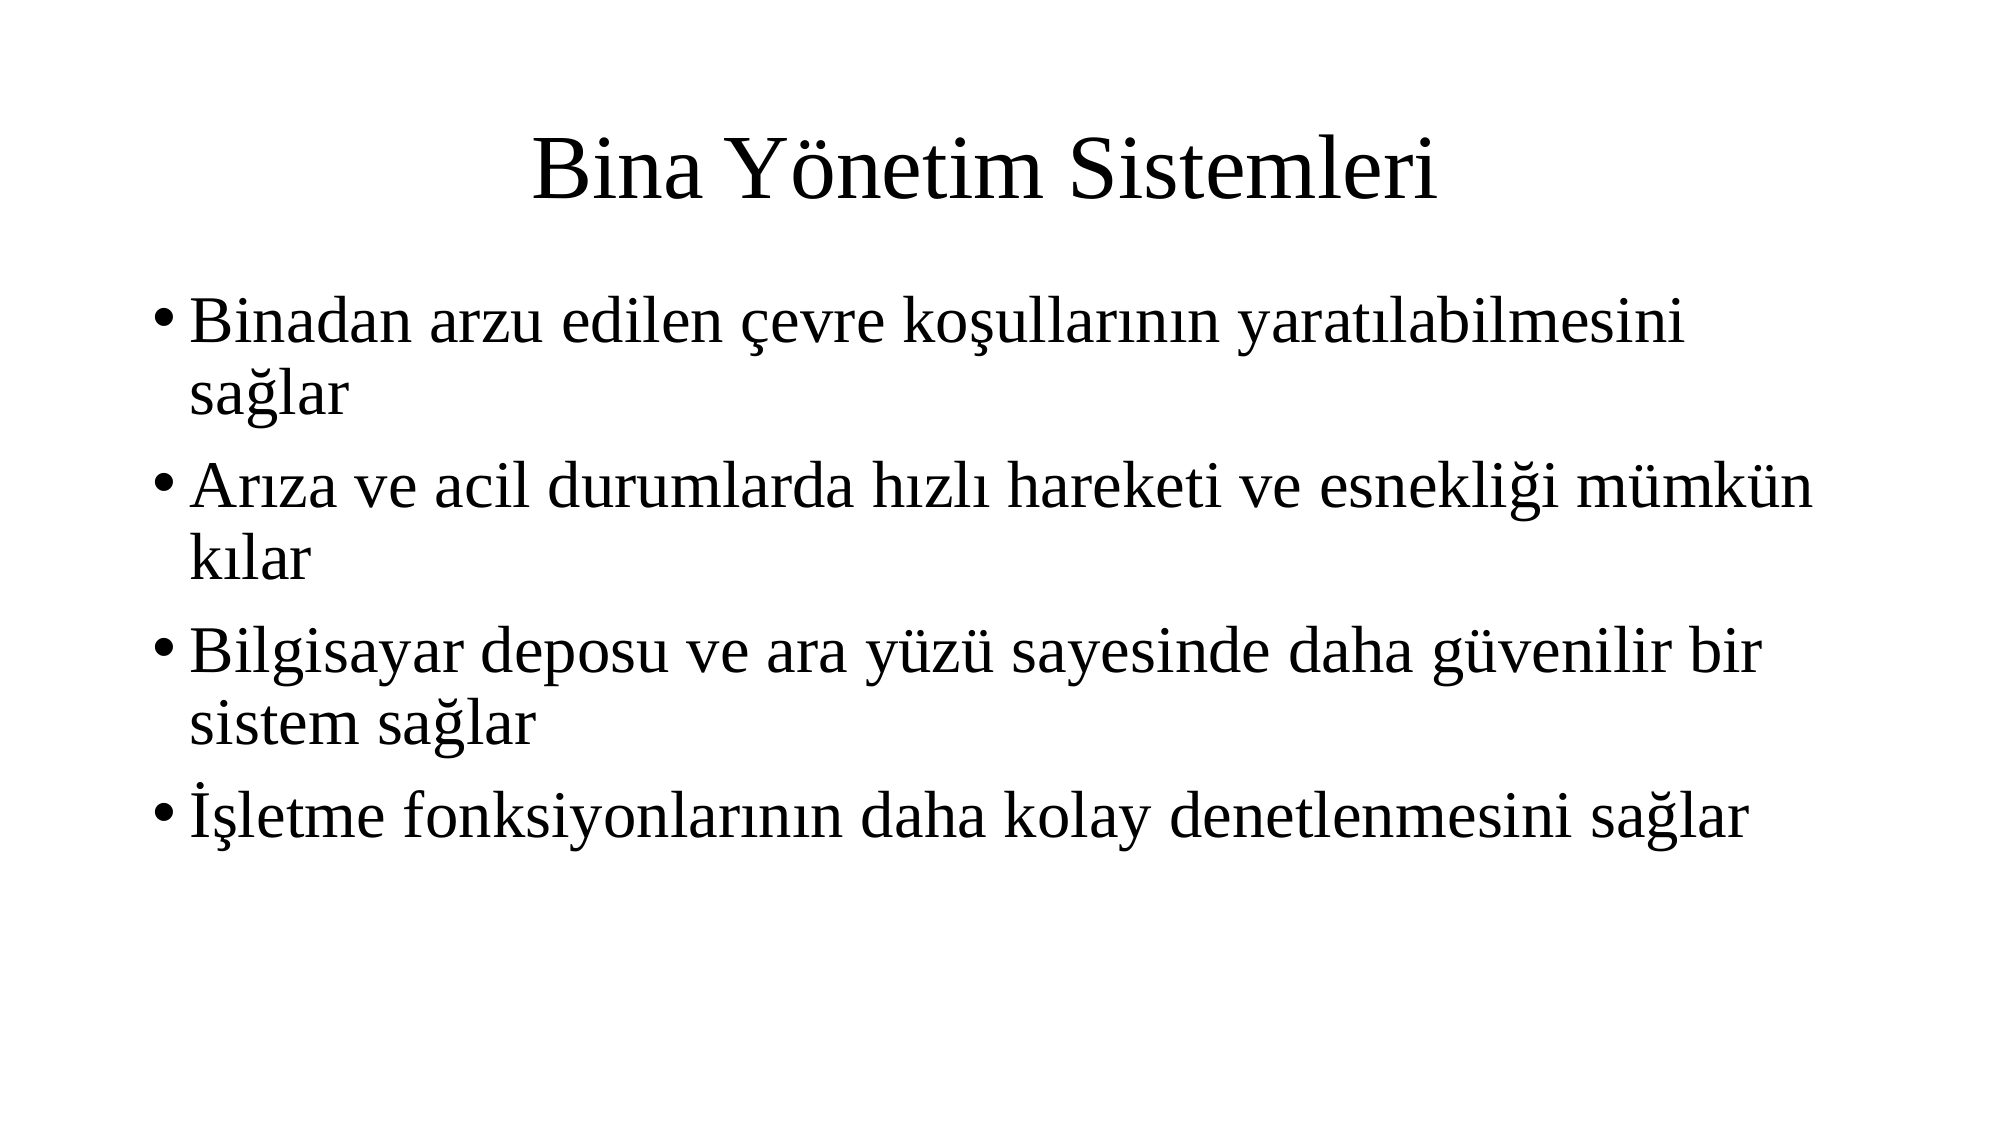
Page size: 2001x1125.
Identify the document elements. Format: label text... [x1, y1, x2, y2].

title Bina Yönetim Sistemleri [516, 59, 1484, 277]
list Binadan arzu edilen çevre koşullarının yaratılabilmesini sağlar Arıza ve acil durumlarda hızlı hareketi ve esnekliği mümkün kılar Bilgisayar deposu ve ara yüzü sayesinde daha güvenilir bir sistem sağlar İşletme fonksiyonlarının daha kolay denetlenmesini sağlar [137, 277, 1863, 908]
